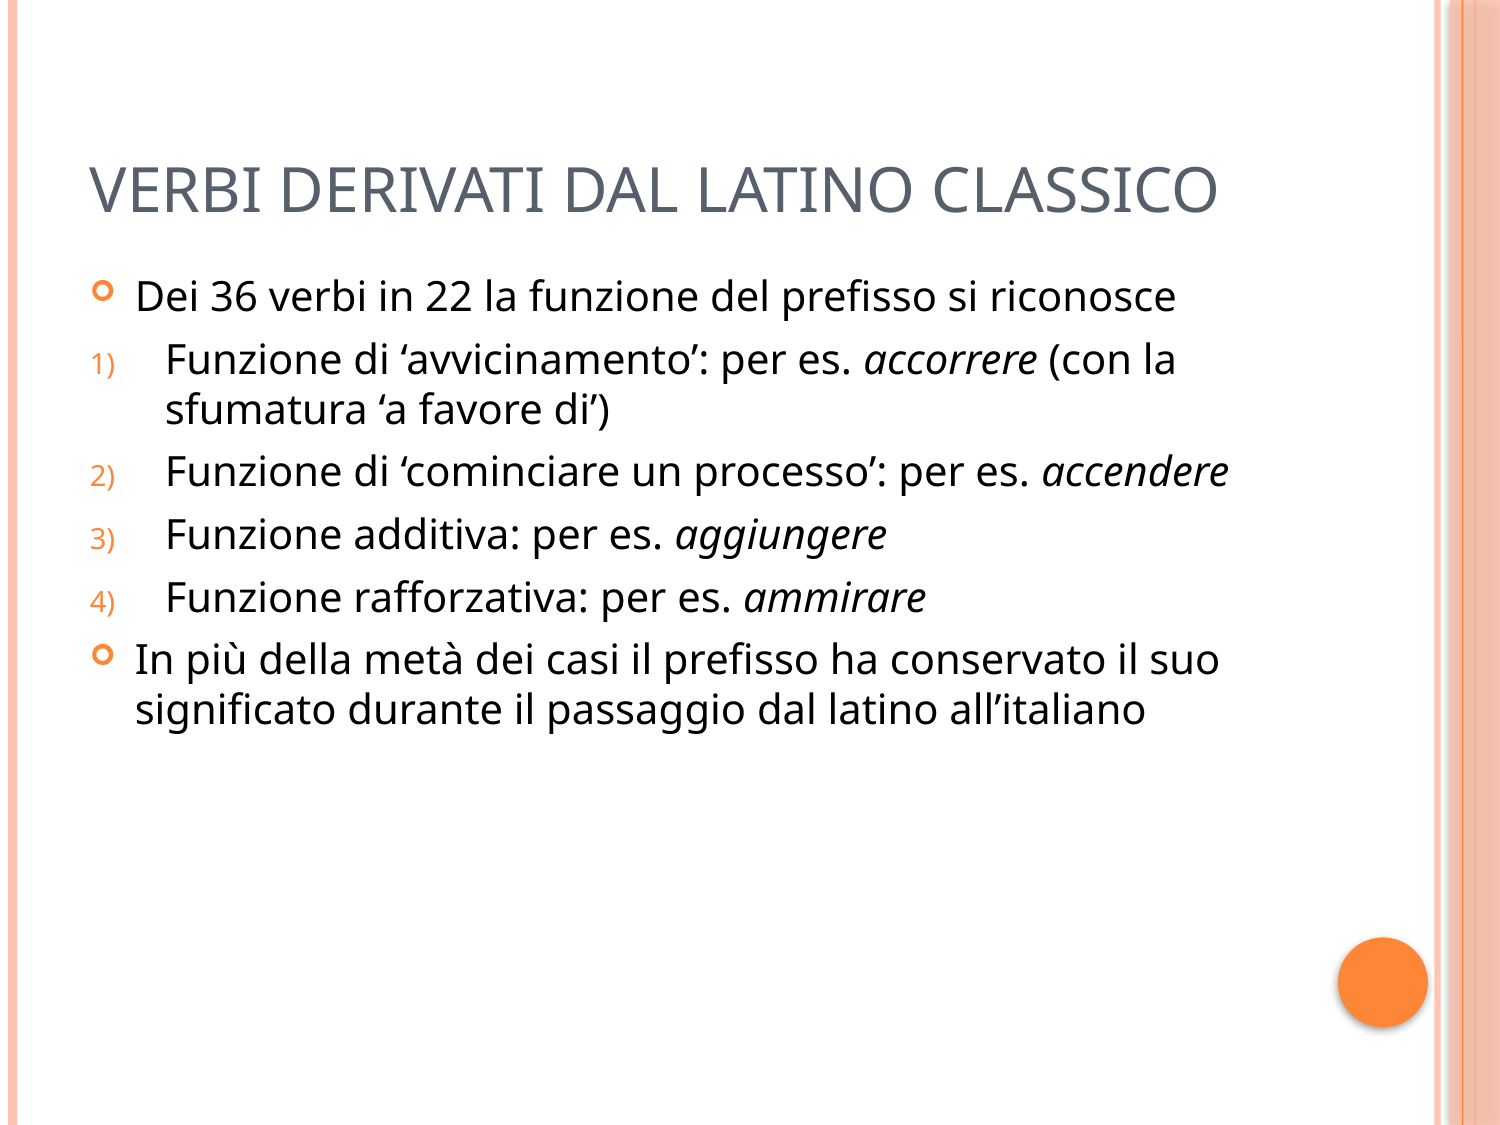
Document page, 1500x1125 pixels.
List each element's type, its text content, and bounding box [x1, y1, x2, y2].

list Dei 36 verbi in 22 la funzione del prefisso si riconosce Funzione di ‘avvicinamento’: per es. accorrere (con la sfumatura ‘a favore di’) Funzione di ‘cominciare un processo’: per es. accendere Funzione additiva: per es. aggiungere Funzione rafforzativa: per es. ammirare In più della metà dei casi il prefisso ha conservato il suo significato durante il passaggio dal latino all’italiano [75, 262, 1300, 1062]
title Verbi derivati dal latino classico [75, 45, 1300, 233]
